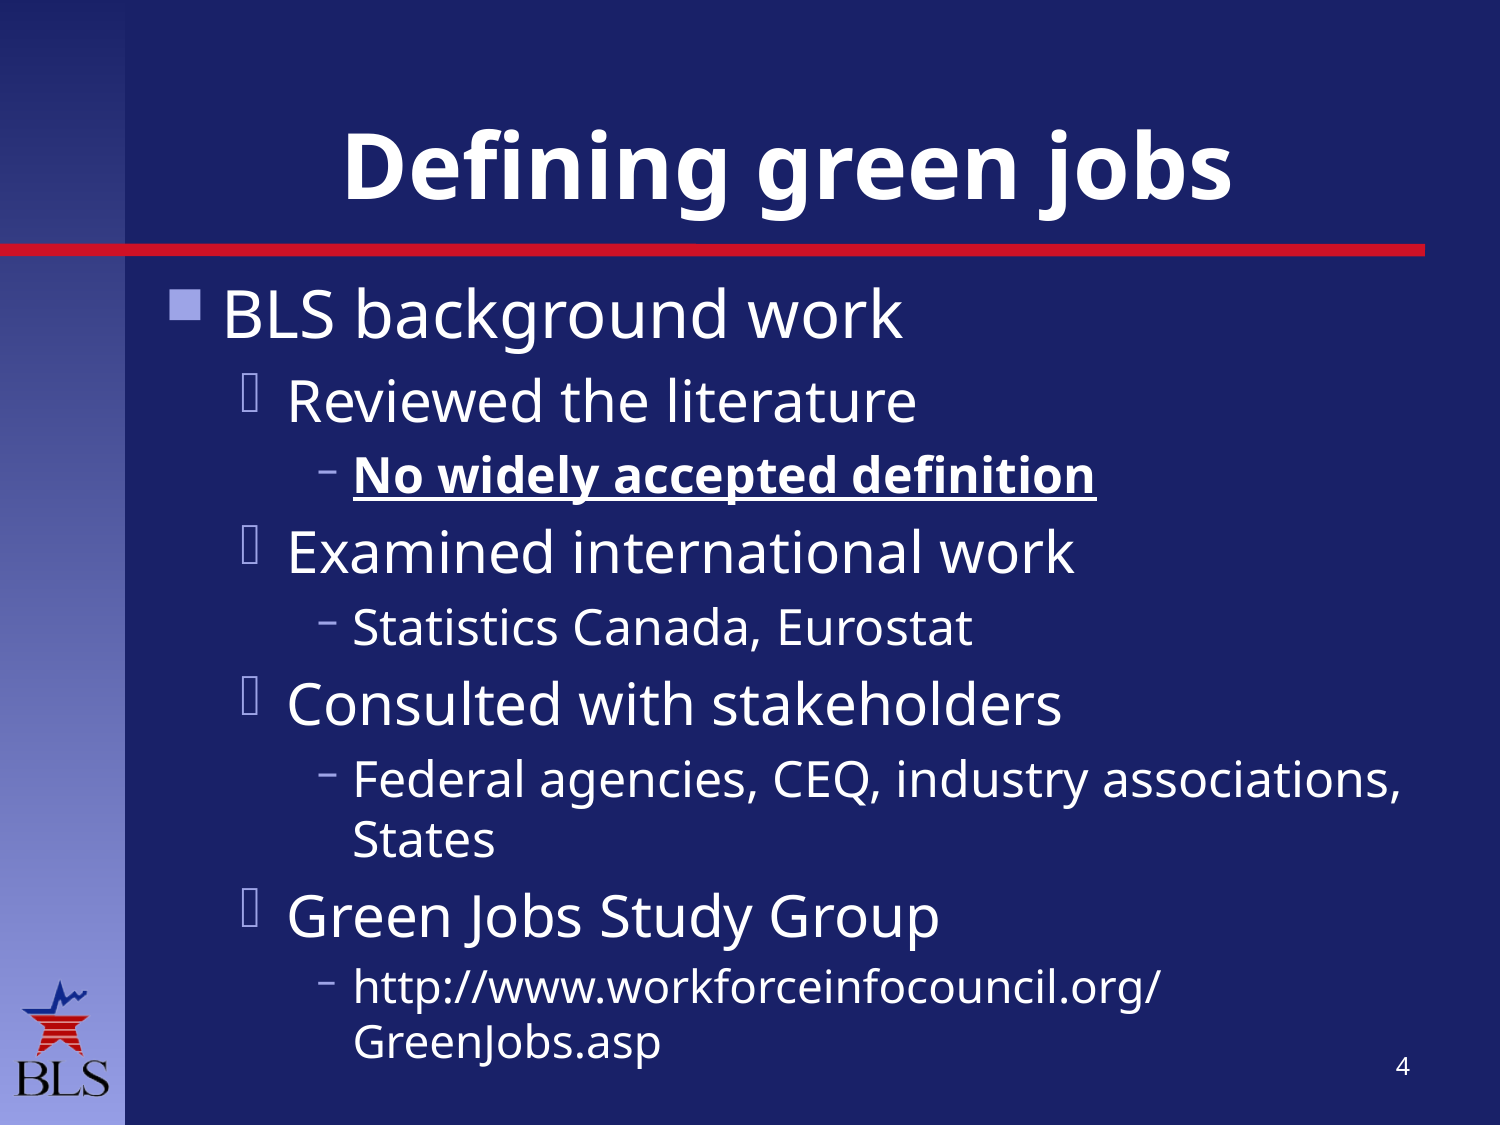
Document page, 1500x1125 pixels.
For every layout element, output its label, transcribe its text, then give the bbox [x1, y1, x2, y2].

title Defining green jobs [149, 44, 1426, 226]
slide_number 4 [1312, 1037, 1425, 1098]
picture [0, 974, 125, 1125]
list BLS background work Reviewed the literature No widely accepted definition Examined international work Statistics Canada, Eurostat Consulted with stakeholders Federal agencies, CEQ, industry associations, States Green Jobs Study Group http://www.workforceinfocouncil.org/GreenJobs.asp [149, 264, 1426, 1006]
